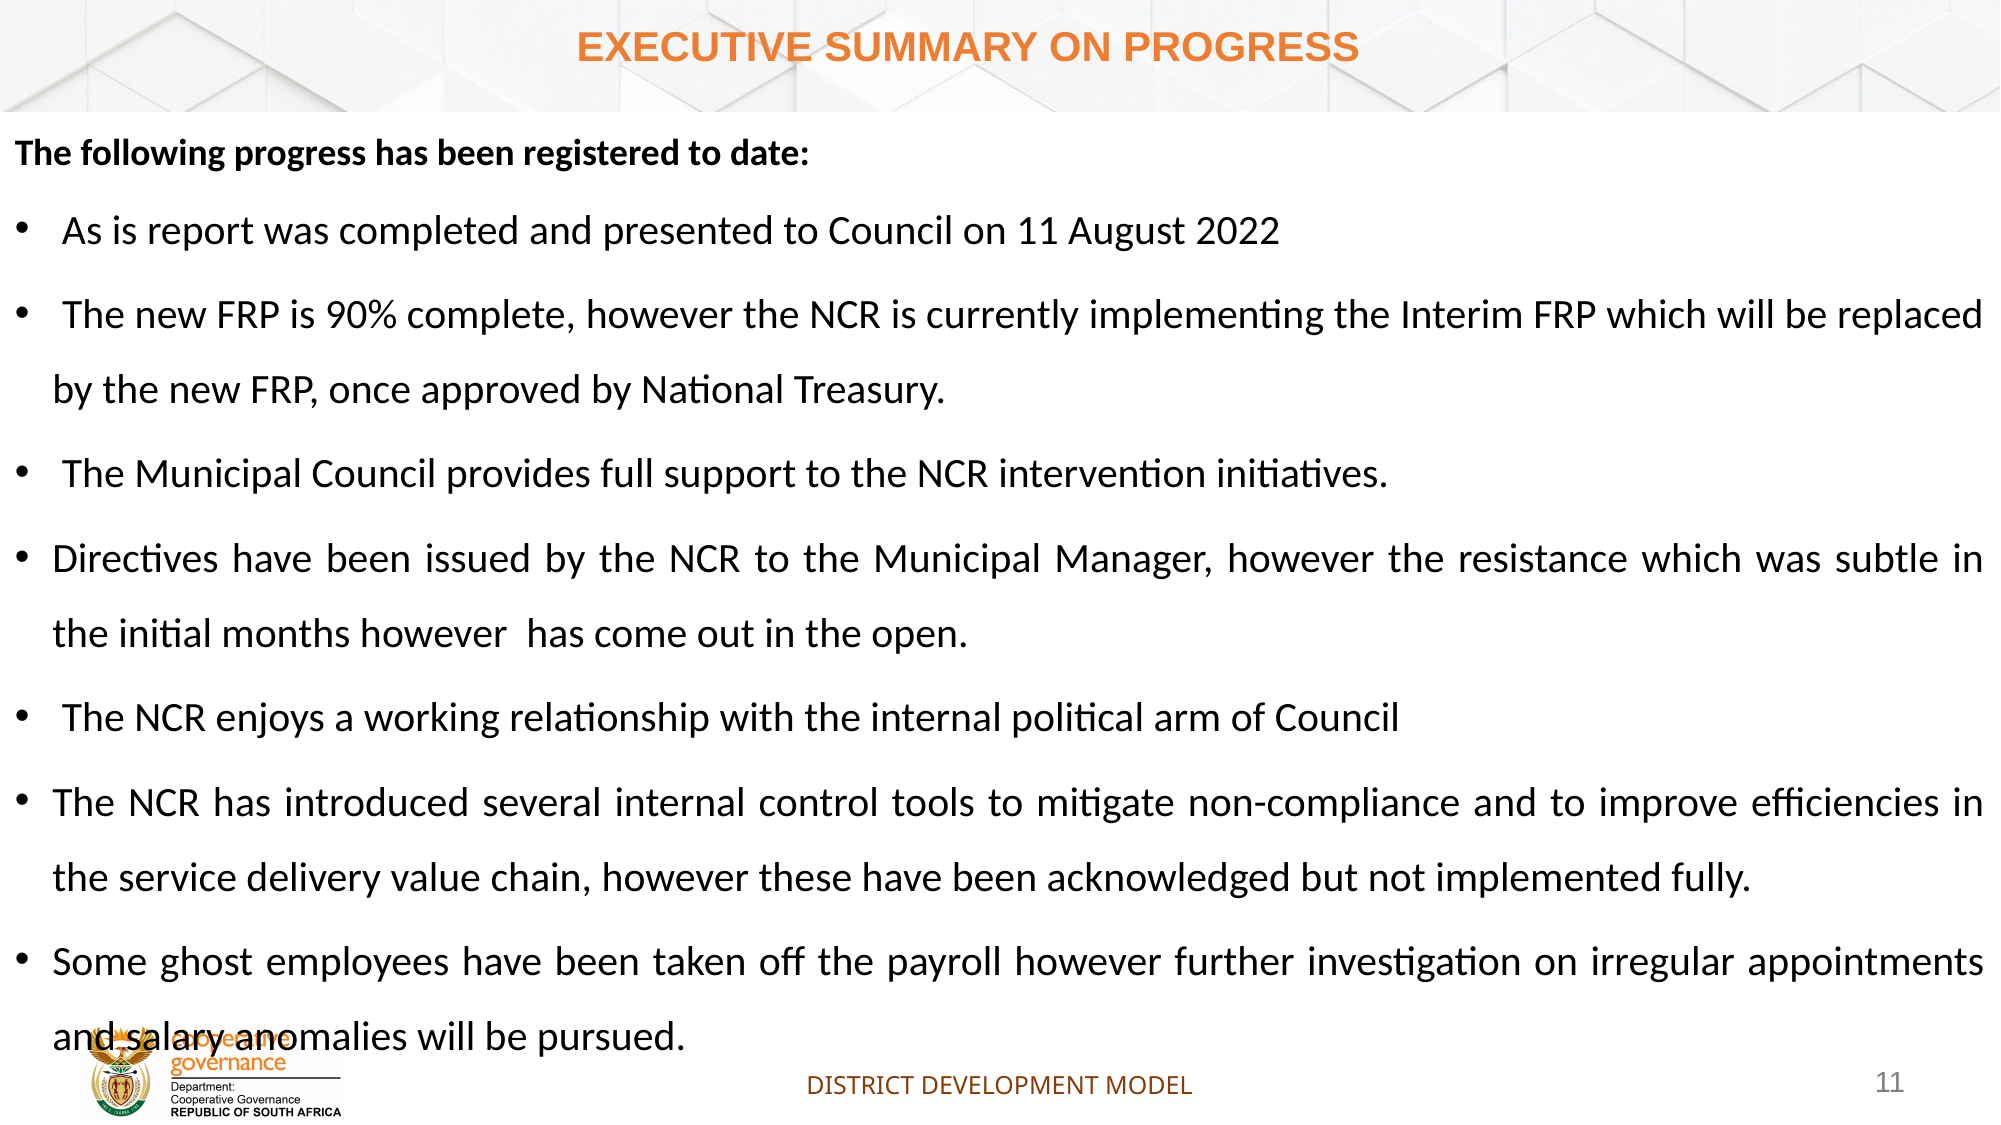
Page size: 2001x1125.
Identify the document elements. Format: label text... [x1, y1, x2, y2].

picture [0, 0, 2000, 112]
title EXECUTIVE SUMMARY ON PROGRESS [28, 17, 1920, 86]
list The following progress has been registered to date: As is report was completed and presented to Council on 11 August 2022 The new FRP is 90% complete, however the NCR is currently implementing the Interim FRP which will be replaced by the new FRP, once approved by National Treasury. The Municipal Council provides full support to the NCR intervention initiatives. Directives have been issued by the NCR to the Municipal Manager, however the resistance which was subtle in the initial months however has come out in the open. The NCR enjoys a working relationship with the internal political arm of Council The NCR has introduced several internal control tools to mitigate non-compliance and to improve efficiencies in the service delivery value chain, however these have been acknowledged but not implemented fully. Some ghost employees have been taken off the payroll however further investigation on irregular appointments and salary anomalies will be pursued. [0, 120, 2000, 1125]
